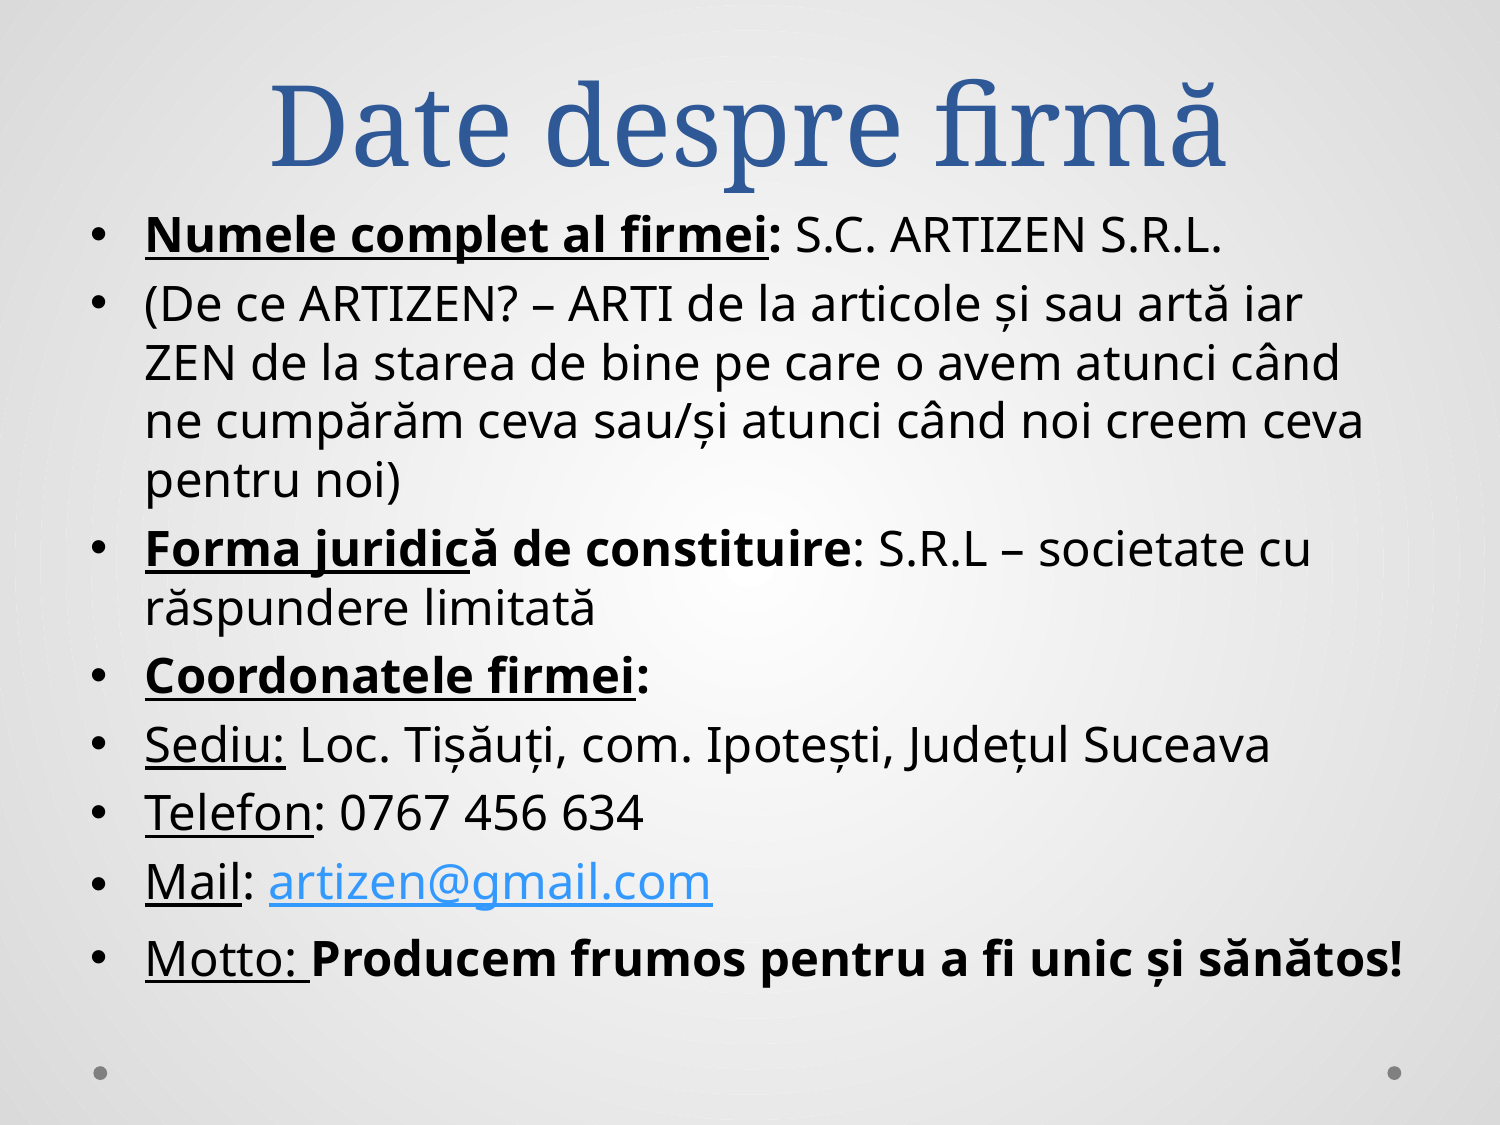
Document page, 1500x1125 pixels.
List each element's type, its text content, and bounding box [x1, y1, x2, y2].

list Numele complet al firmei: S.C. ARTIZEN S.R.L. (De ce ARTIZEN? – ARTI de la articole și sau artă iar ZEN de la starea de bine pe care o avem atunci când ne cumpărăm ceva sau/și atunci când noi creem ceva pentru noi) Forma juridică de constituire: S.R.L – societate cu răspundere limitată Coordonatele firmei: Sediu: Loc. Tișăuți, com. Ipotești, Județul Suceava Telefon: 0767 456 634 Mail: artizen@gmail.com Motto: Producem frumos pentru a fi unic și sănătos! [75, 196, 1425, 1059]
title Date despre firmă [75, 66, 1425, 196]
